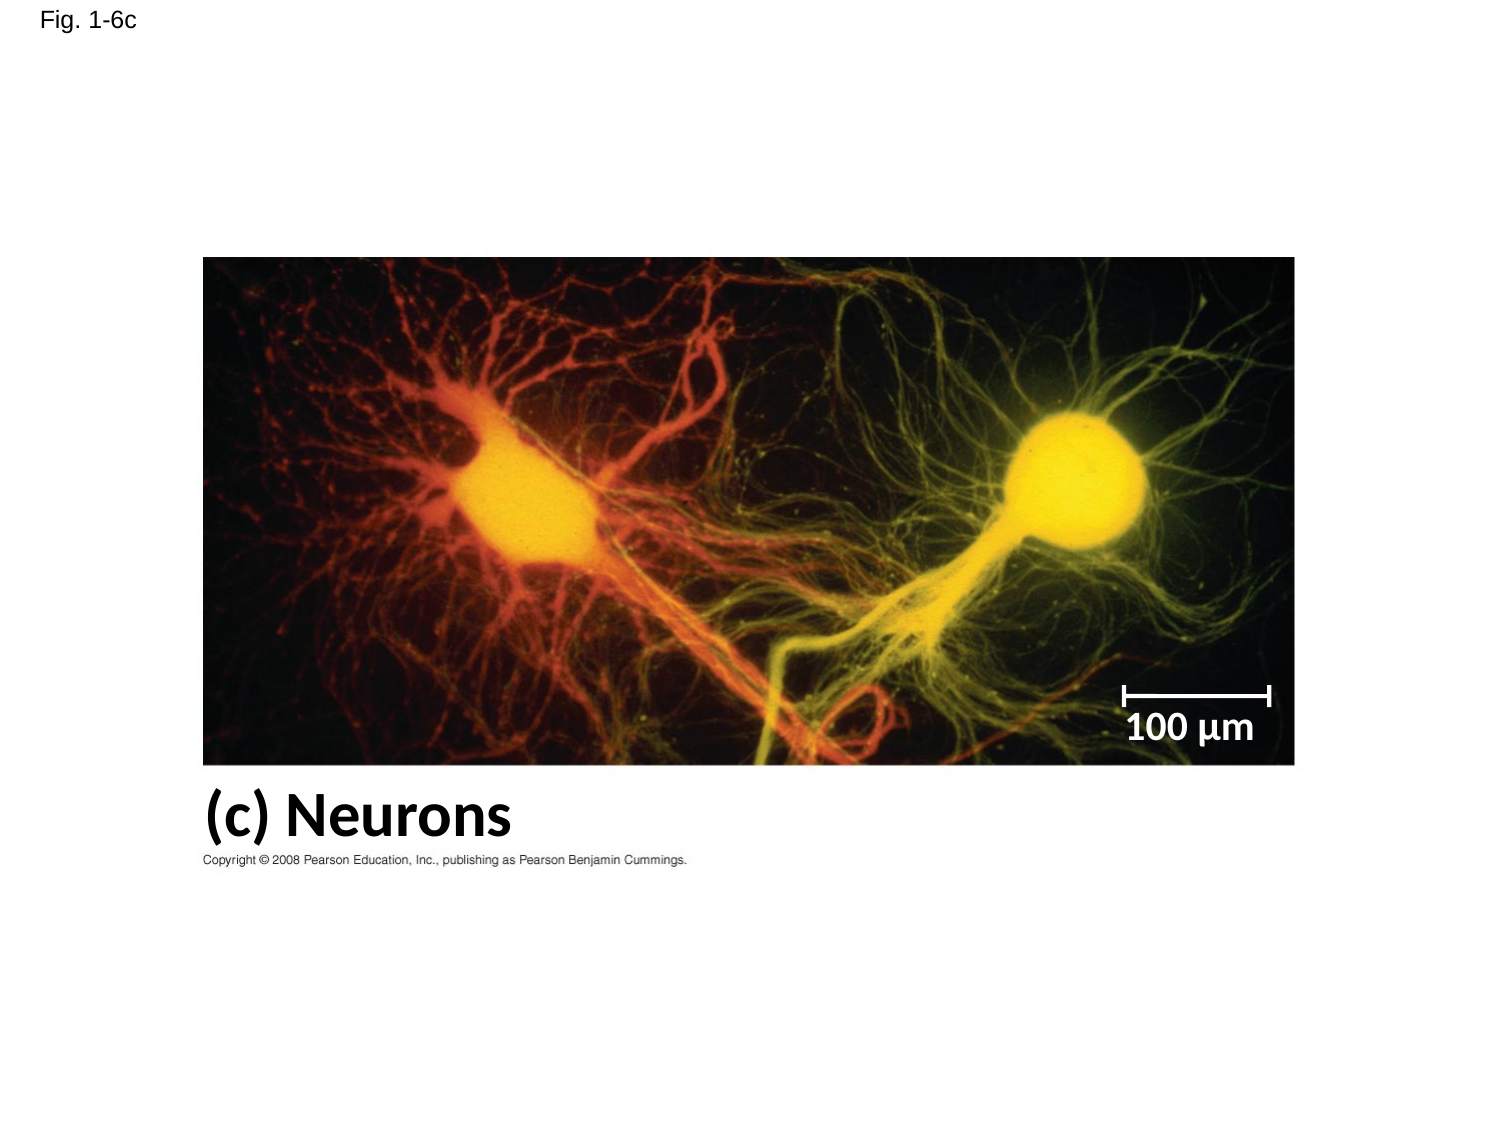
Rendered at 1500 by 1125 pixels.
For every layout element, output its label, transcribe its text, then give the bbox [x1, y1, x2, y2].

text_box Fig. 1-6c [24, 0, 350, 50]
picture [197, 249, 1303, 876]
